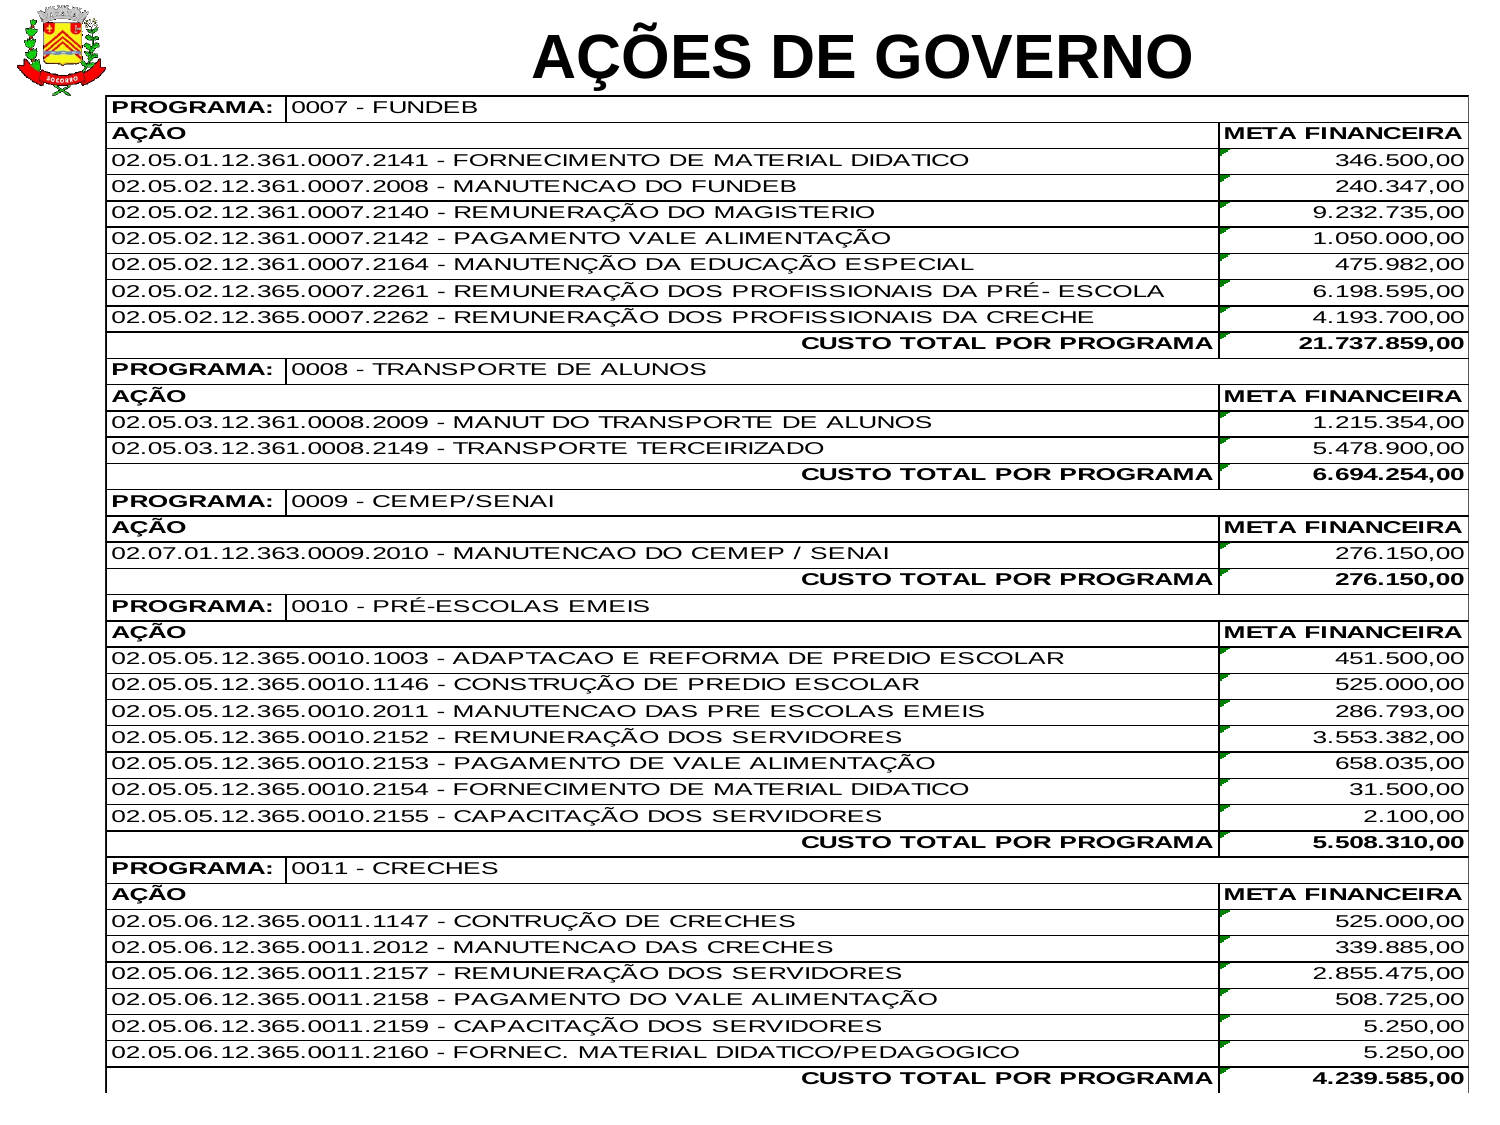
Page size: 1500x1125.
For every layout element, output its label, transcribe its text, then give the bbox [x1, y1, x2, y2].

picture [17, 4, 1471, 1095]
text_box AÇÕES DE GOVERNO [301, 8, 1425, 93]
